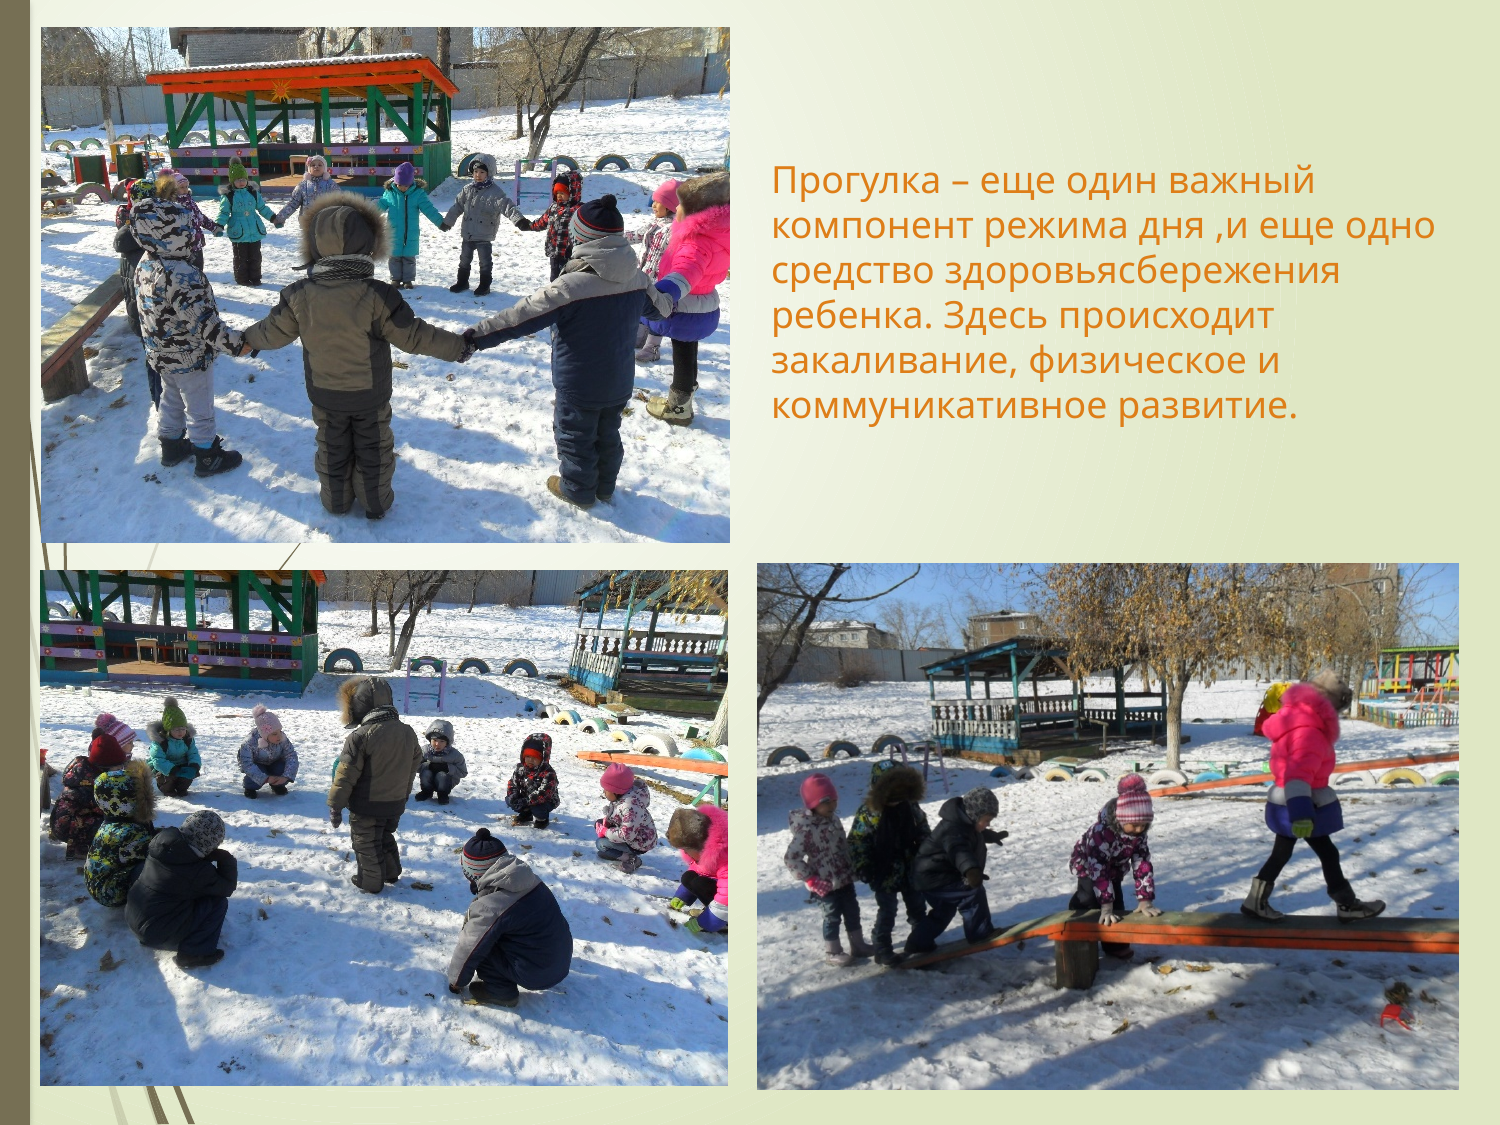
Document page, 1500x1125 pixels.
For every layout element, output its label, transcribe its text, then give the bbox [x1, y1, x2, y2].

title Прогулка – еще один важный компонент режима дня ,и еще одно средство здоровьясбережения ребенка. Здесь происходит закаливание, физическое и коммуникативное развитие. [756, 149, 1454, 563]
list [41, 26, 730, 543]
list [40, 569, 729, 1086]
picture [756, 563, 1459, 1090]
